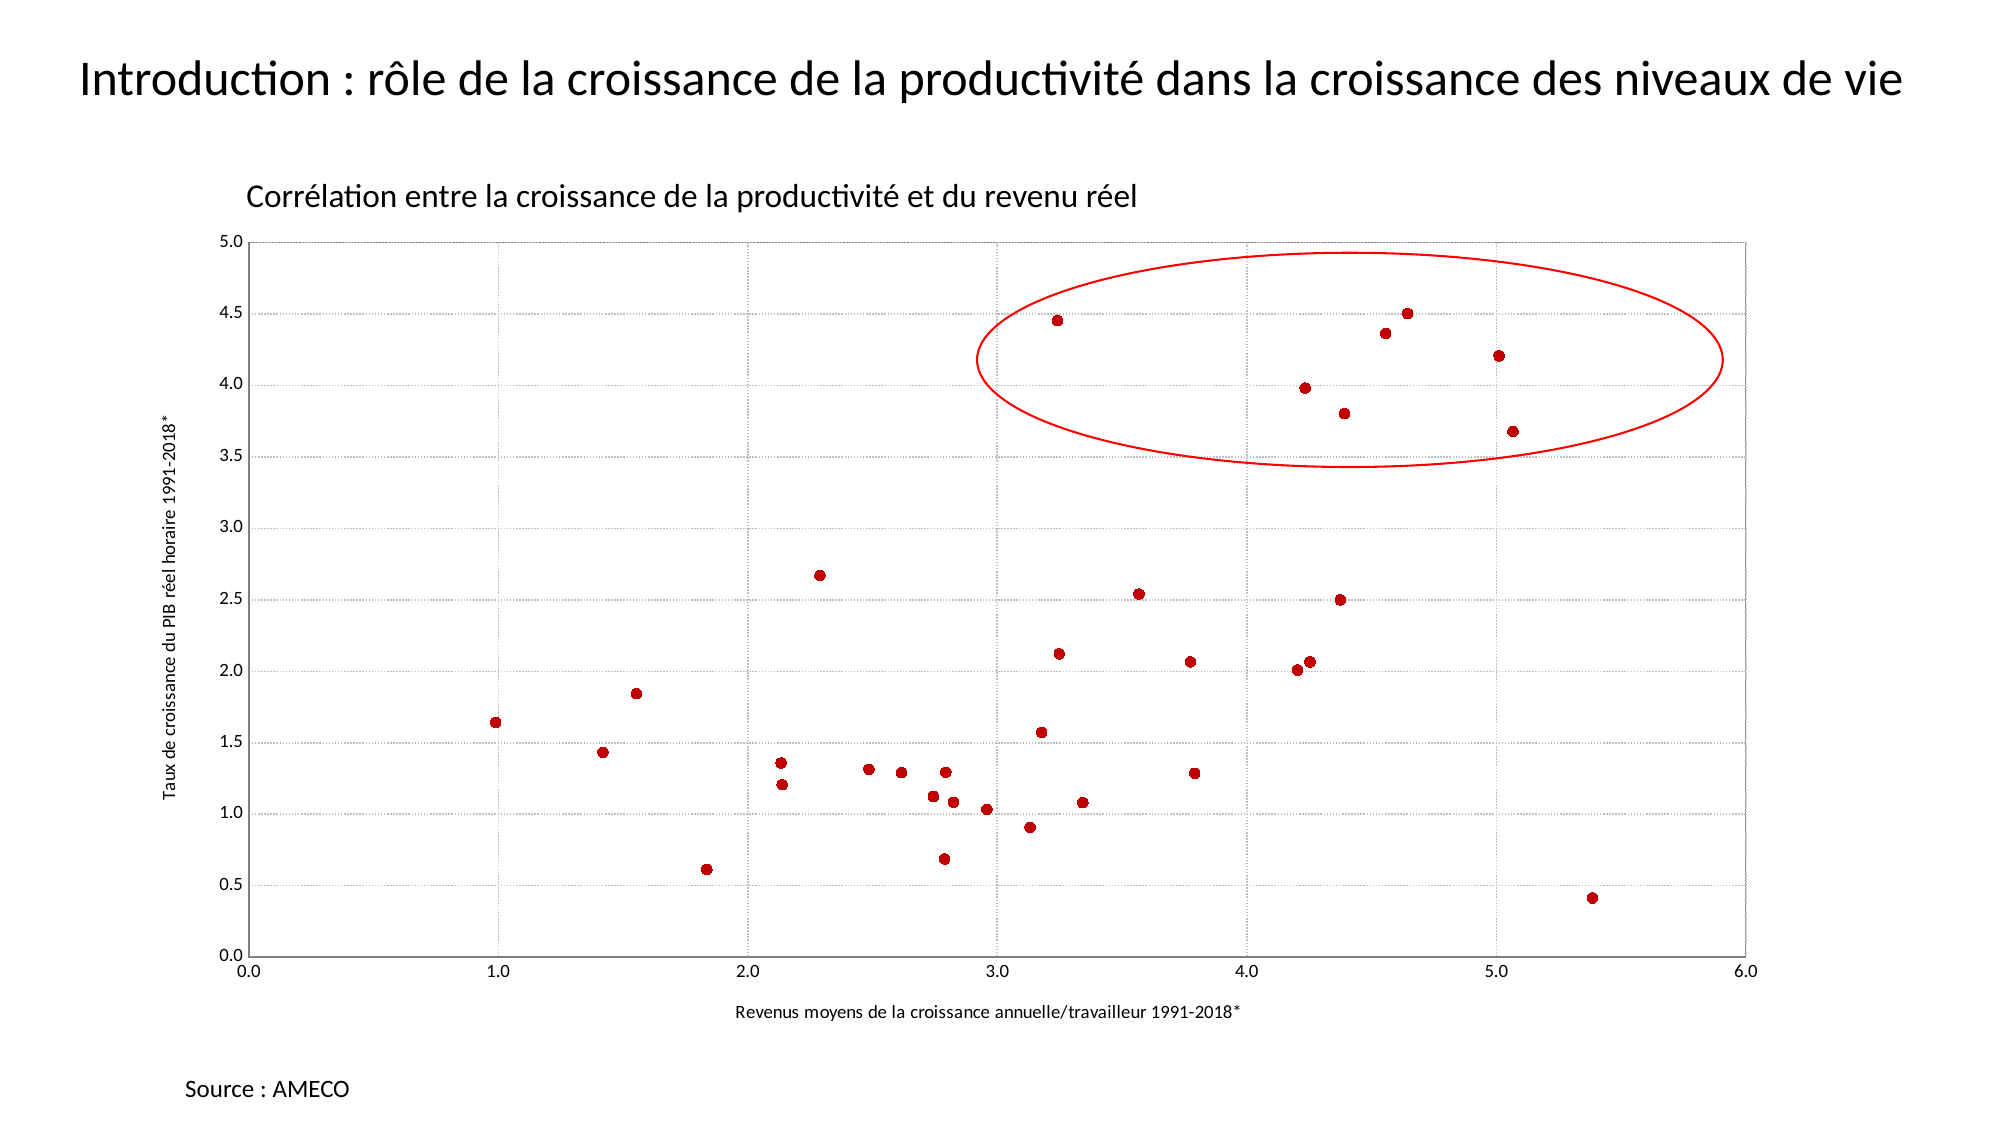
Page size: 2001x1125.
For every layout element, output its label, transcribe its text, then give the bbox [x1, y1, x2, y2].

text_box Introduction : rôle de la croissance de la productivité dans la croissance des niveaux de vie [64, 38, 1932, 113]
chart [99, 212, 1796, 1066]
text_box Corrélation entre la croissance de la productivité et du revenu réel [231, 167, 1374, 212]
text_box Source : AMECO [170, 1066, 1796, 1110]
